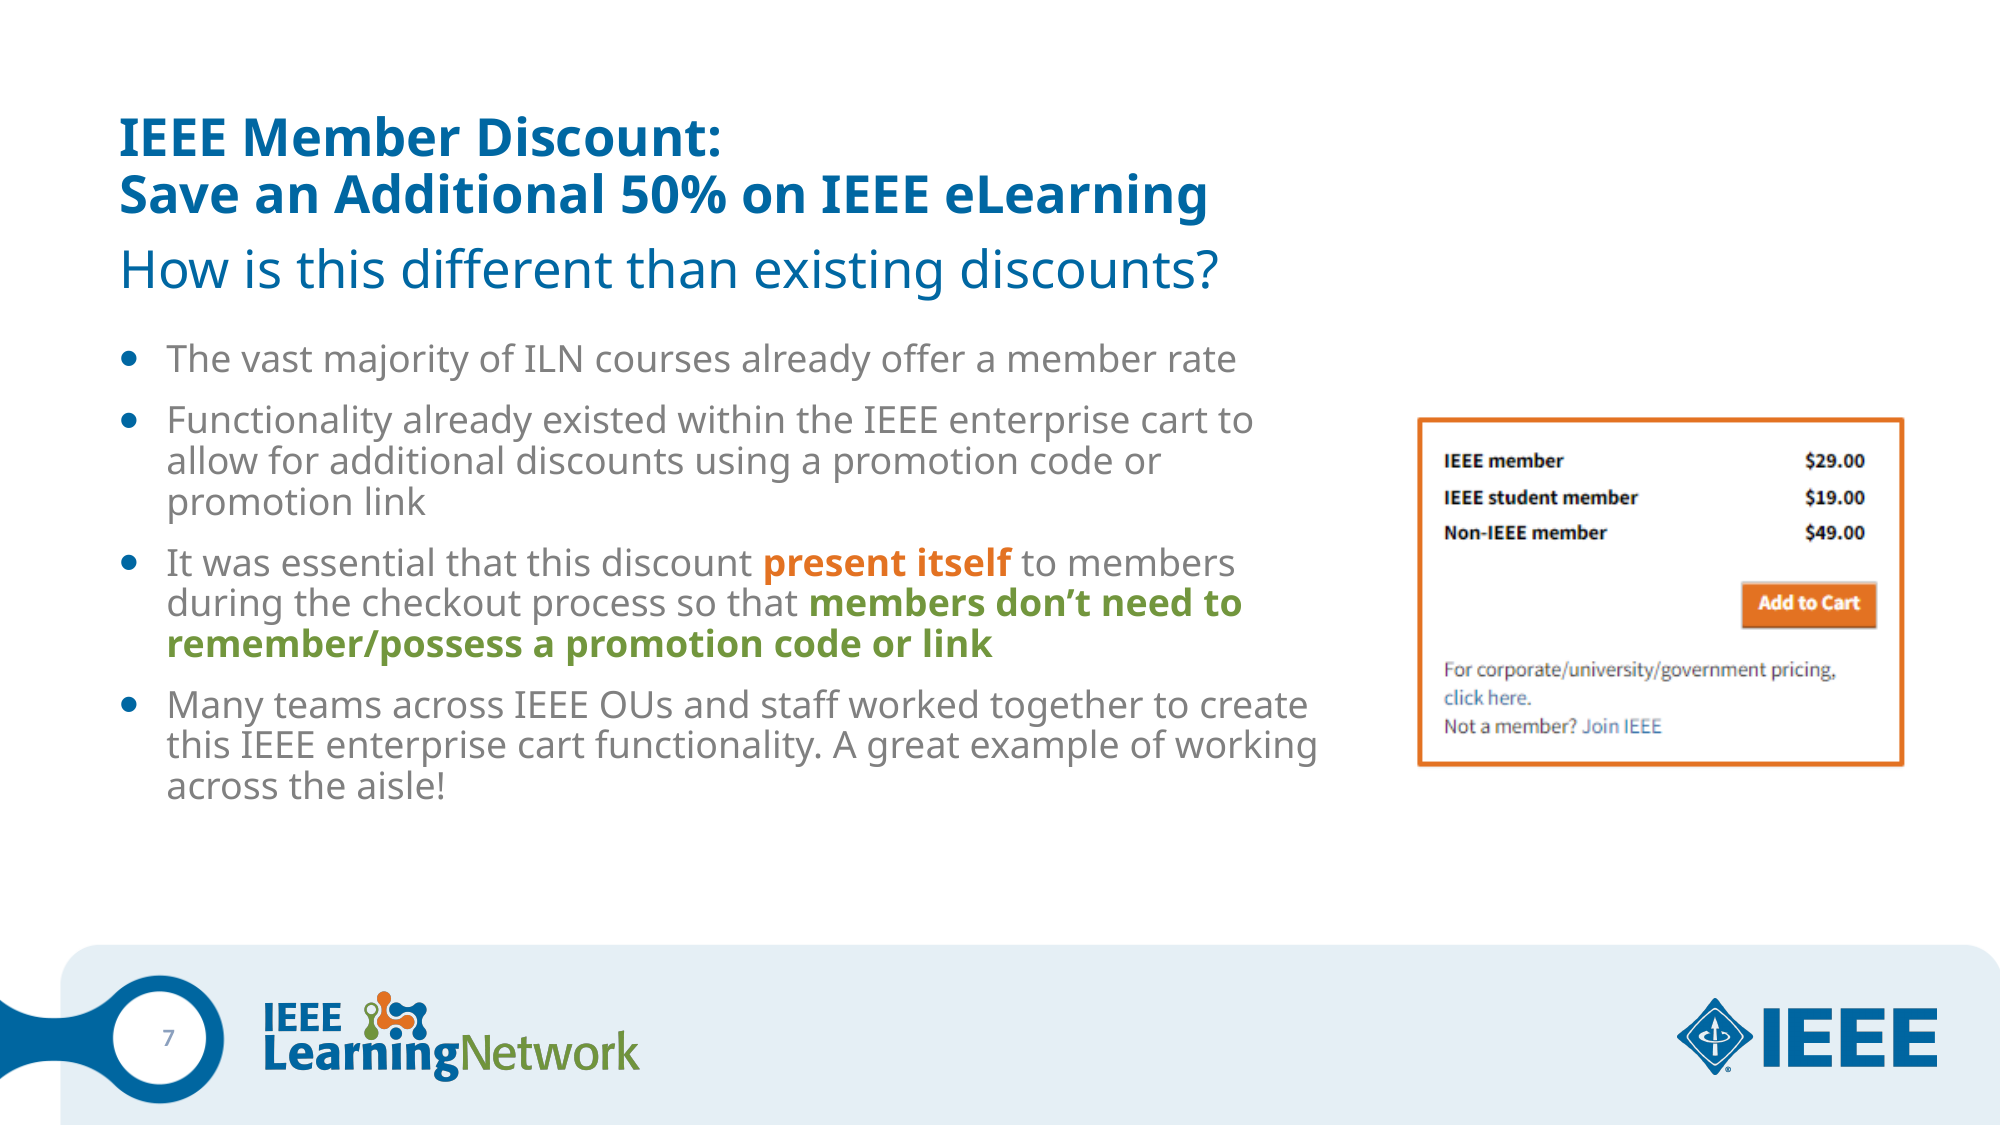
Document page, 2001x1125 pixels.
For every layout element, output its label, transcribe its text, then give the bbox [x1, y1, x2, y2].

picture [0, 845, 2000, 1125]
list The vast majority of ILN courses already offer a member rate Functionality already existed within the IEEE enterprise cart to allow for additional discounts using a promotion code or promotion link It was essential that this discount present itself to members during the checkout process so that members don’t need to remember/possess a promotion code or link Many teams across IEEE OUs and staff worked together to create this IEEE enterprise cart functionality. A great example of working across the aisle! [104, 332, 1360, 899]
slide_number 7 [61, 998, 191, 1075]
list IEEE Member Discount: Save an Additional 50% on IEEE eLearning How is this different than existing discounts? [104, 104, 1937, 309]
picture [1401, 396, 1923, 787]
